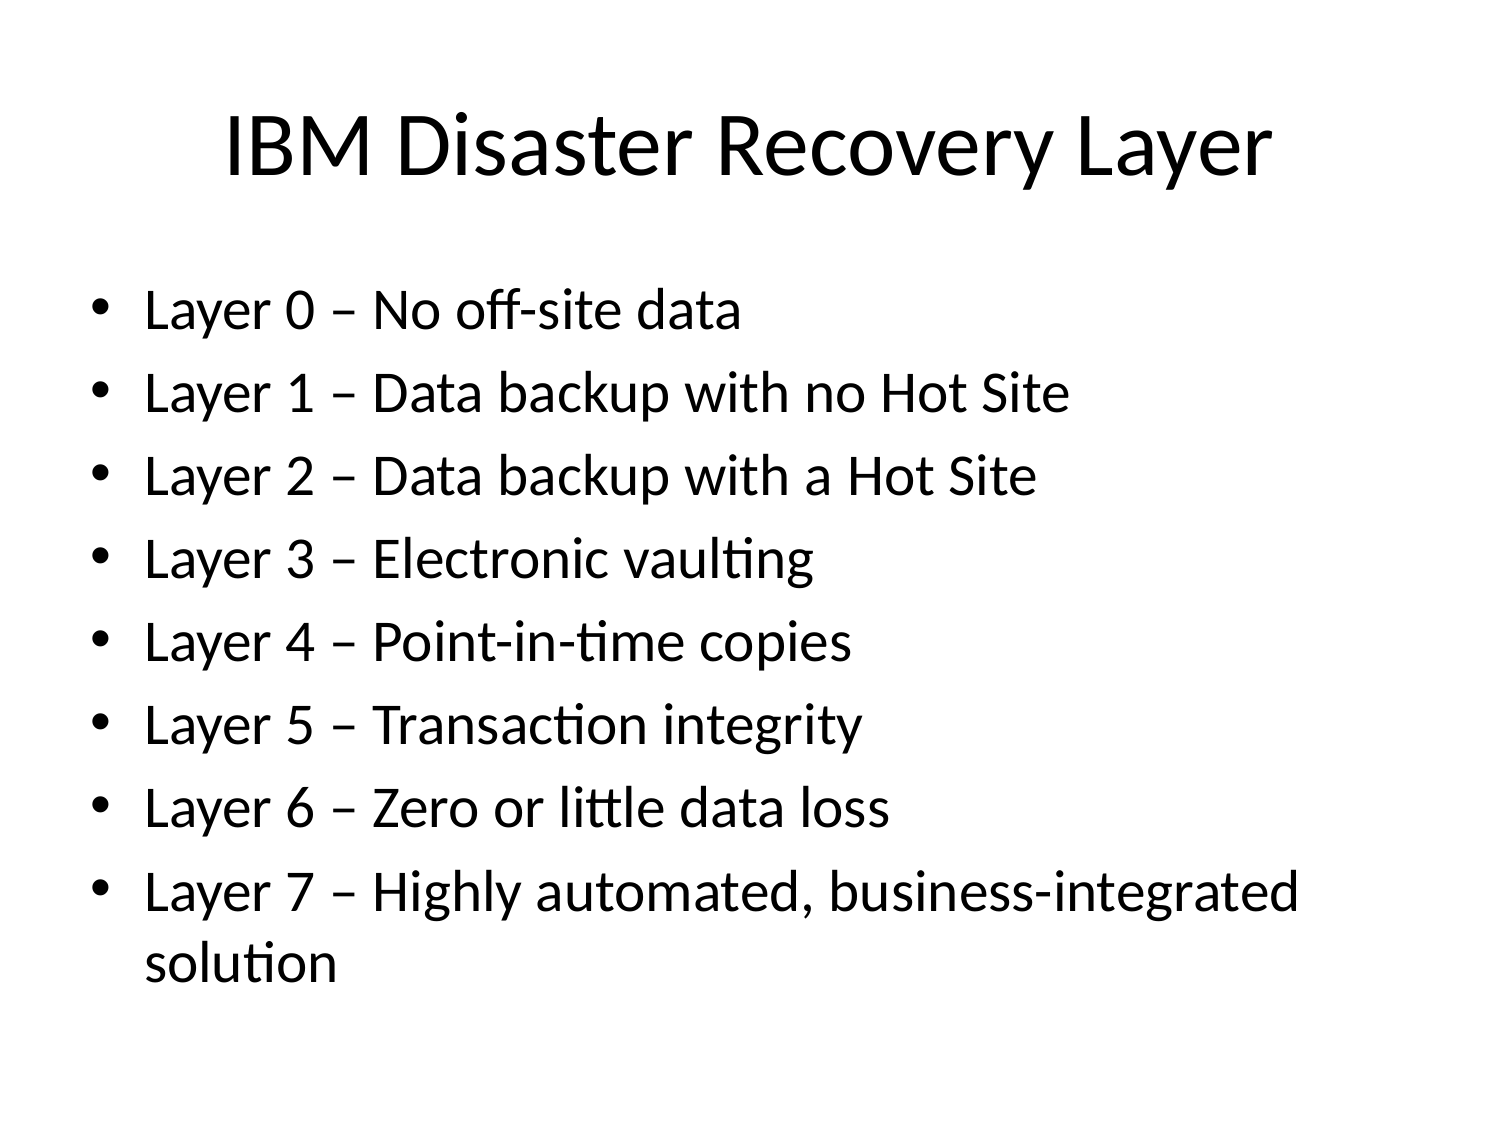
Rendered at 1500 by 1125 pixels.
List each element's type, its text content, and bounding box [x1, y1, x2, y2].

list Layer 0 – No off-site data Layer 1 – Data backup with no Hot Site Layer 2 – Data backup with a Hot Site Layer 3 – Electronic vaulting Layer 4 – Point-in-time copies Layer 5 – Transaction integrity Layer 6 – Zero or little data loss Layer 7 – Highly automated, business-integrated solution [75, 262, 1425, 1005]
title IBM Disaster Recovery Layer [75, 45, 1425, 233]
